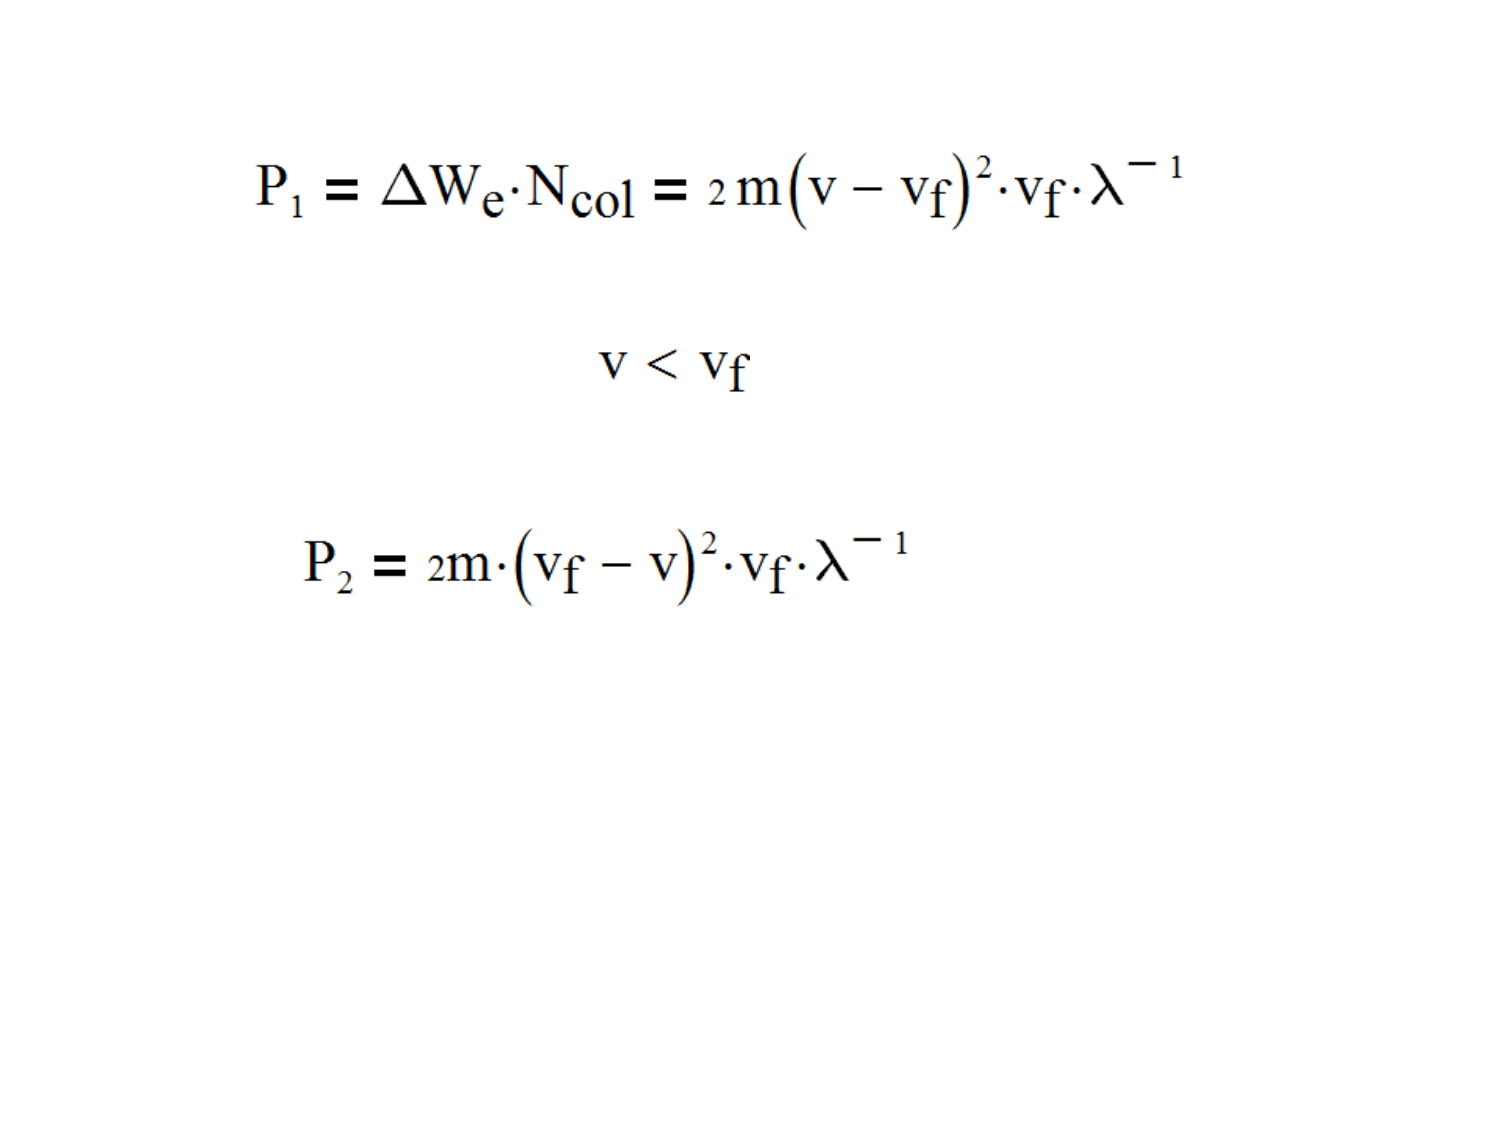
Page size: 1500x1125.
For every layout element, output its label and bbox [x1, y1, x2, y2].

picture [253, 148, 1184, 232]
picture [596, 326, 751, 407]
picture [300, 524, 910, 608]
